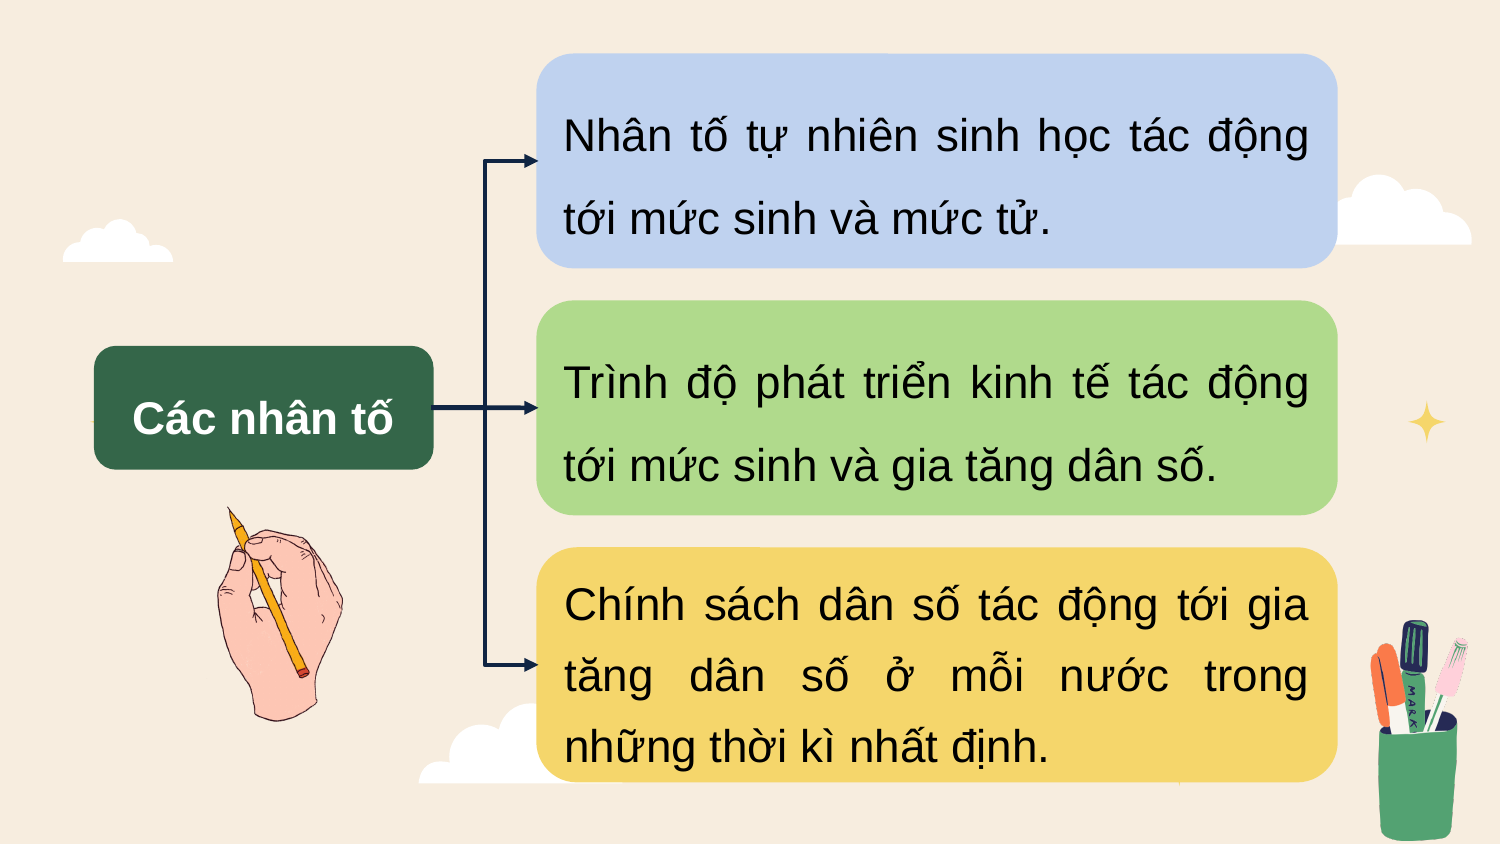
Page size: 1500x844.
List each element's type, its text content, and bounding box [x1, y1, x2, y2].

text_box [431, 407, 539, 666]
picture [203, 496, 354, 724]
text_box Nhân tố tự nhiên sinh học tác động tới mức sinh và mức tử. [536, 53, 1338, 269]
text_box Các nhân tố [93, 345, 426, 470]
text_box Trình độ phát triển kinh tế tác động tới mức sinh và gia tăng dân số. [543, 300, 1338, 516]
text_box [431, 160, 539, 407]
text_box Chính sách dân số tác động tới gia tăng dân số ở mỗi nước trong những thời kì nhất định. [536, 547, 1338, 783]
picture [1370, 620, 1469, 841]
